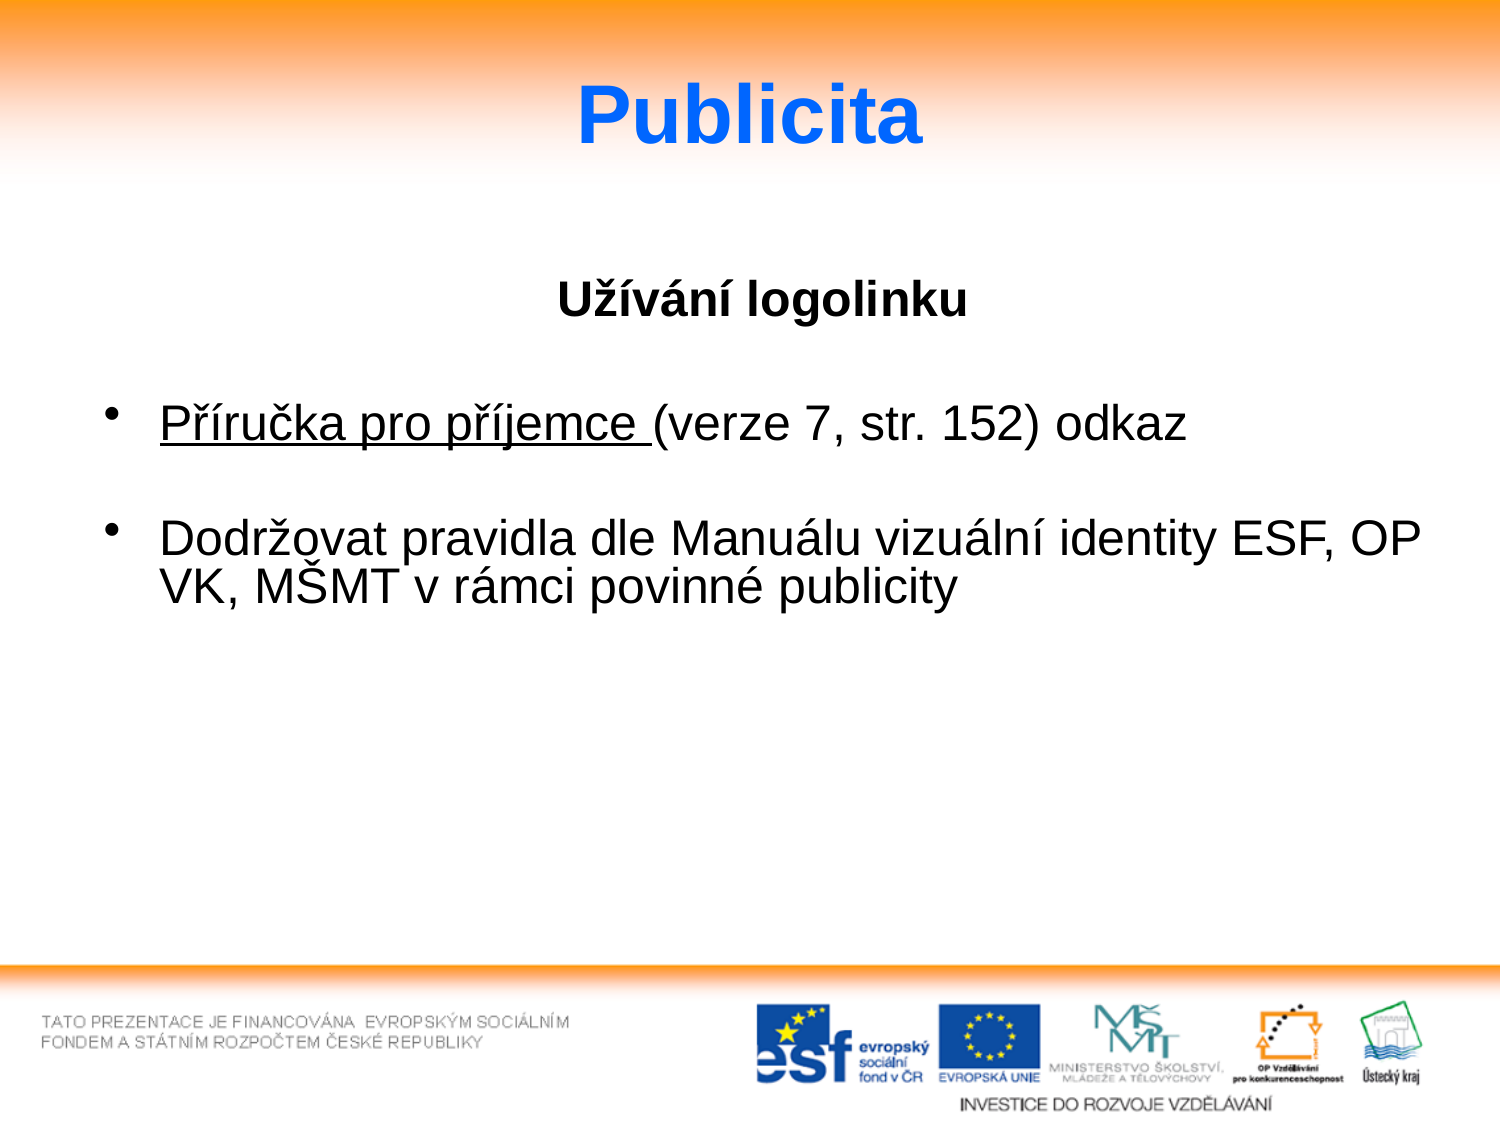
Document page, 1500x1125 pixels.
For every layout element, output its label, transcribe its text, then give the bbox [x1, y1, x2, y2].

title Publicita [74, 44, 1426, 177]
list Užívání logolinku Příručka pro příjemce (verze 7, str. 152) odkaz Dodržovat pravidla dle Manuálu vizuální identity ESF, OP VK, MŠMT v rámci povinné publicity [88, 196, 1439, 926]
picture [0, 0, 1500, 1125]
